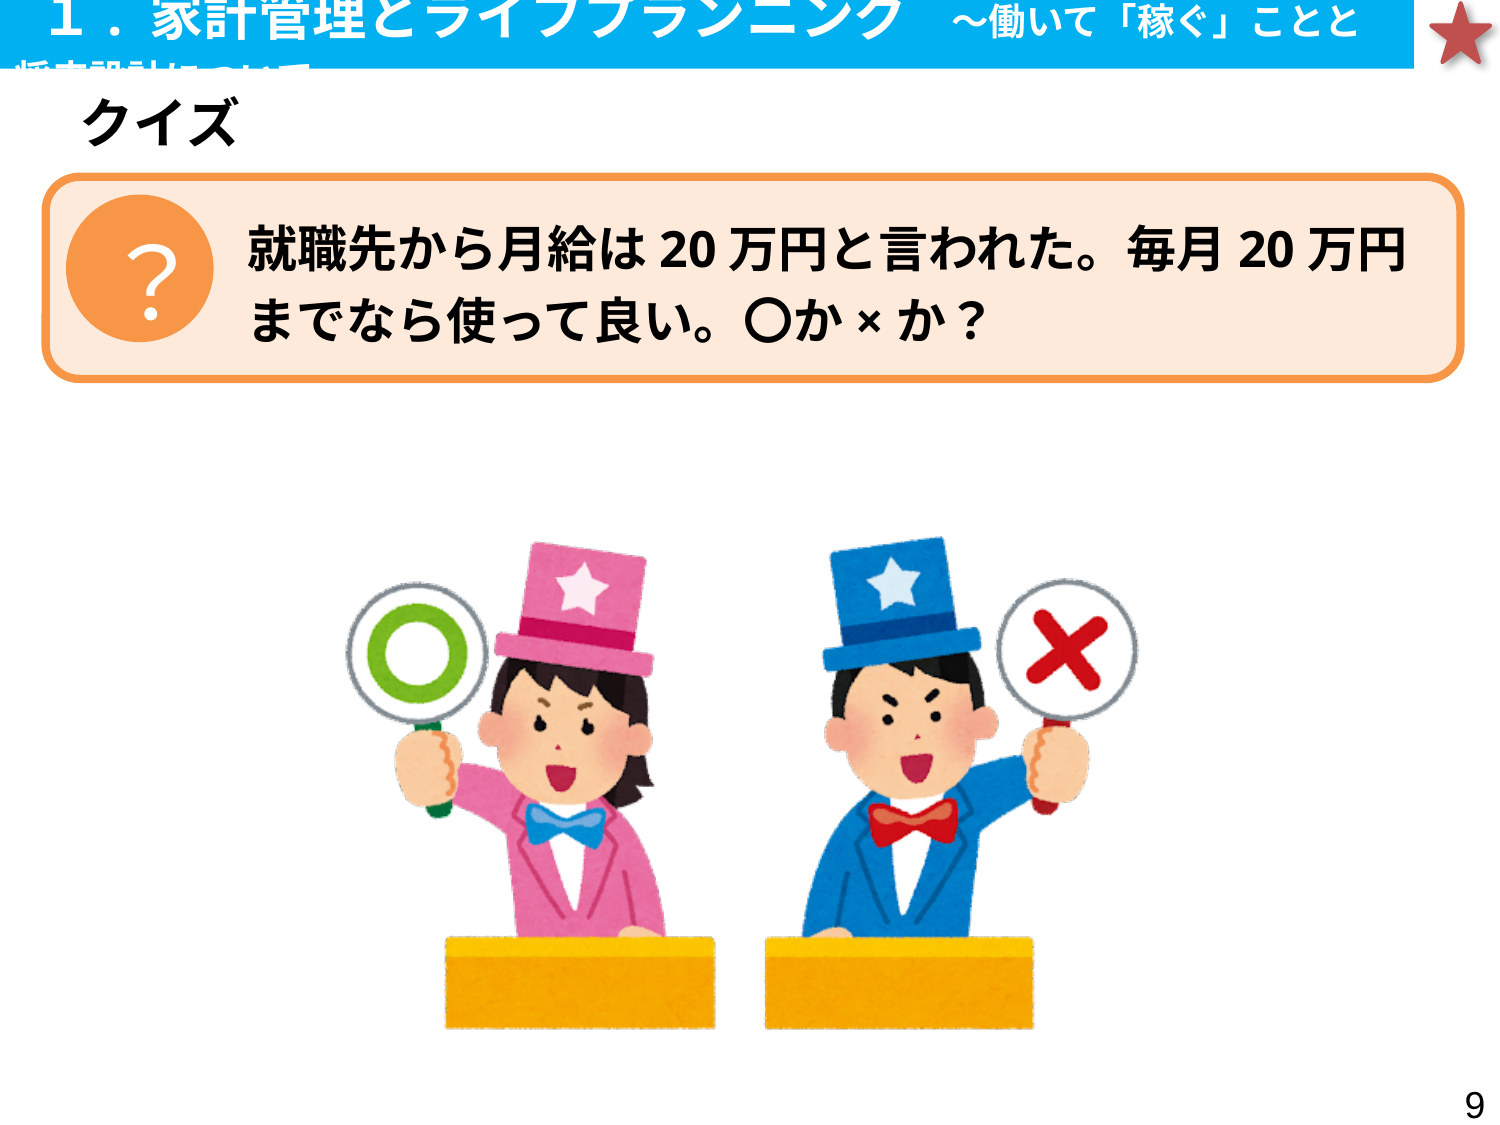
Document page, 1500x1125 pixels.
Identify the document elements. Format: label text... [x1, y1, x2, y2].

text_box ？ [63, 192, 216, 345]
text_box [1429, 0, 1493, 64]
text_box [328, 528, 1151, 1045]
text_box 就職先から月給は20万円と言われた。毎月20万円までなら使って良い。〇か×か？ [45, 176, 1461, 379]
text_box 8 [1149, 1065, 1500, 1125]
text_box １. 家計管理とライフプランニング ～働いて「稼ぐ」ことと将来設計について [0, 0, 1416, 71]
table_header クイズ [52, 71, 447, 171]
